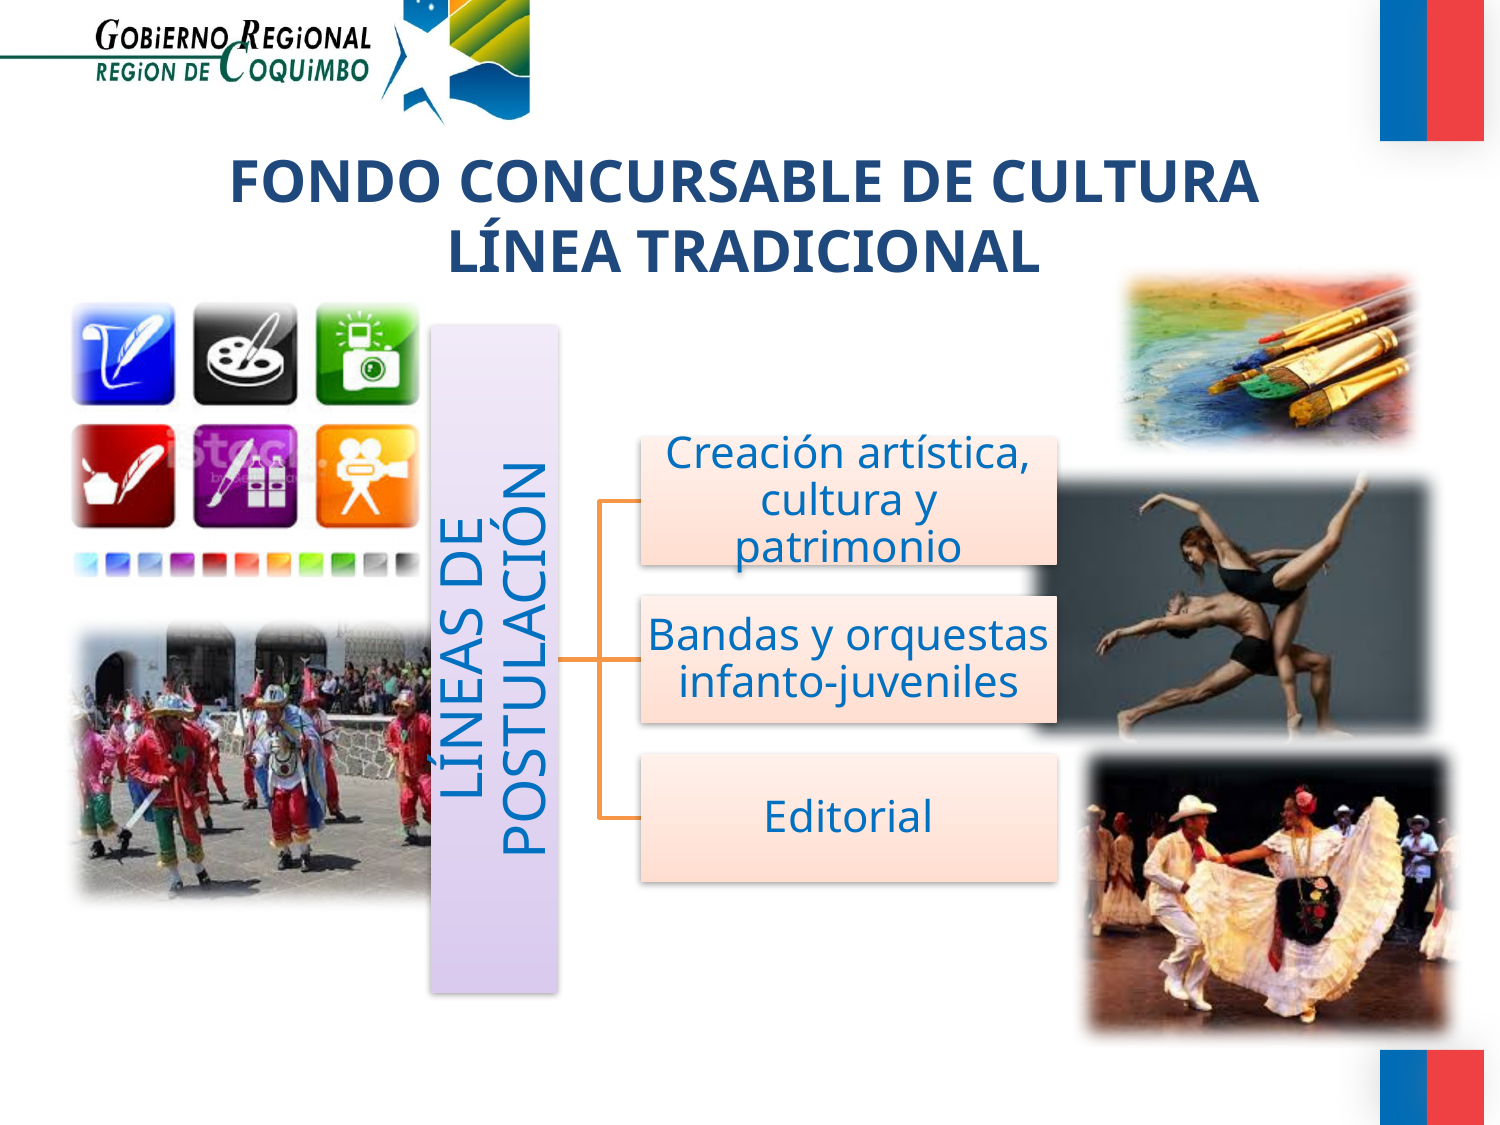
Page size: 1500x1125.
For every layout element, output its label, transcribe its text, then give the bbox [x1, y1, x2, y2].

picture [62, 616, 243, 913]
text_box FONDO CONCURSABLE DE CULTURA LÍNEA TRADICIONAL [41, 137, 1447, 292]
picture [1112, 262, 1425, 458]
picture [0, 0, 585, 160]
picture [63, 296, 431, 588]
picture [1070, 463, 1465, 1051]
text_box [243, 326, 1245, 994]
